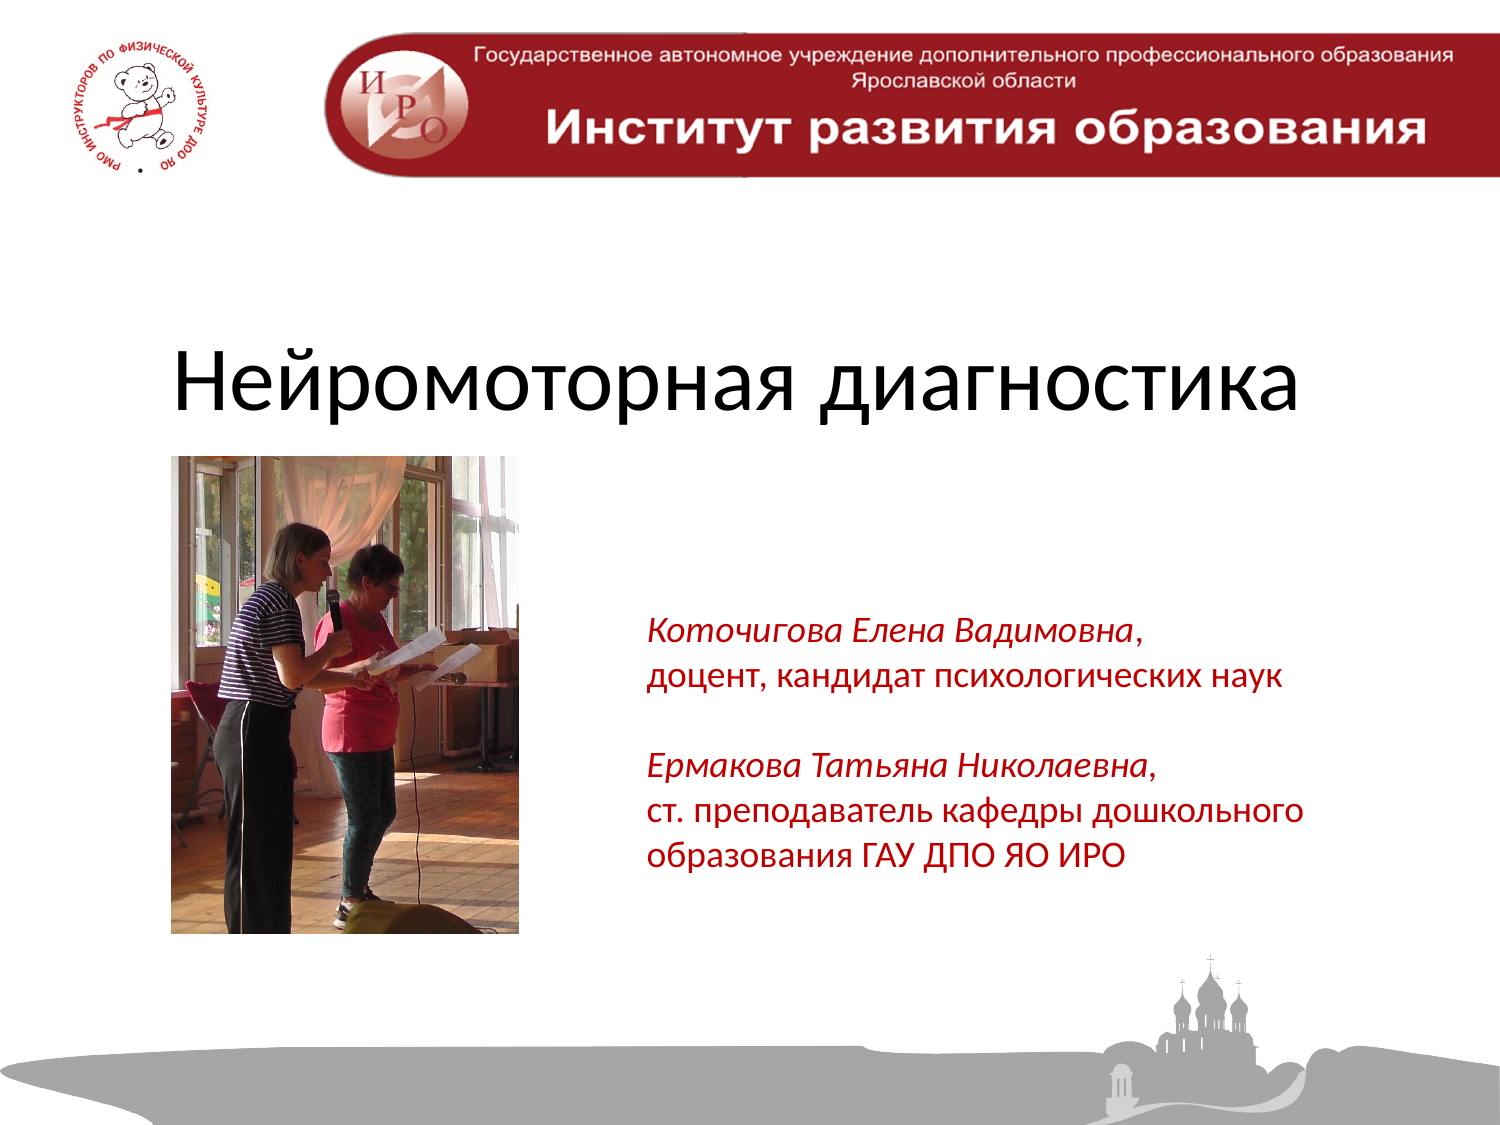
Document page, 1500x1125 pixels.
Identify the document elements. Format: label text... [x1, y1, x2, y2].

text_box Коточигова Елена Вадимовна, доцент, кандидат психологических наук Ермакова Татьяна Николаевна, ст. преподаватель кафедры дошкольного образования ГАУ ДПО ЯО ИРО [631, 597, 1441, 883]
title Нейромоторная диагностика [100, 253, 1376, 495]
picture [0, 954, 1500, 1125]
picture [64, 31, 219, 178]
picture [324, 31, 1500, 179]
picture [170, 455, 520, 934]
